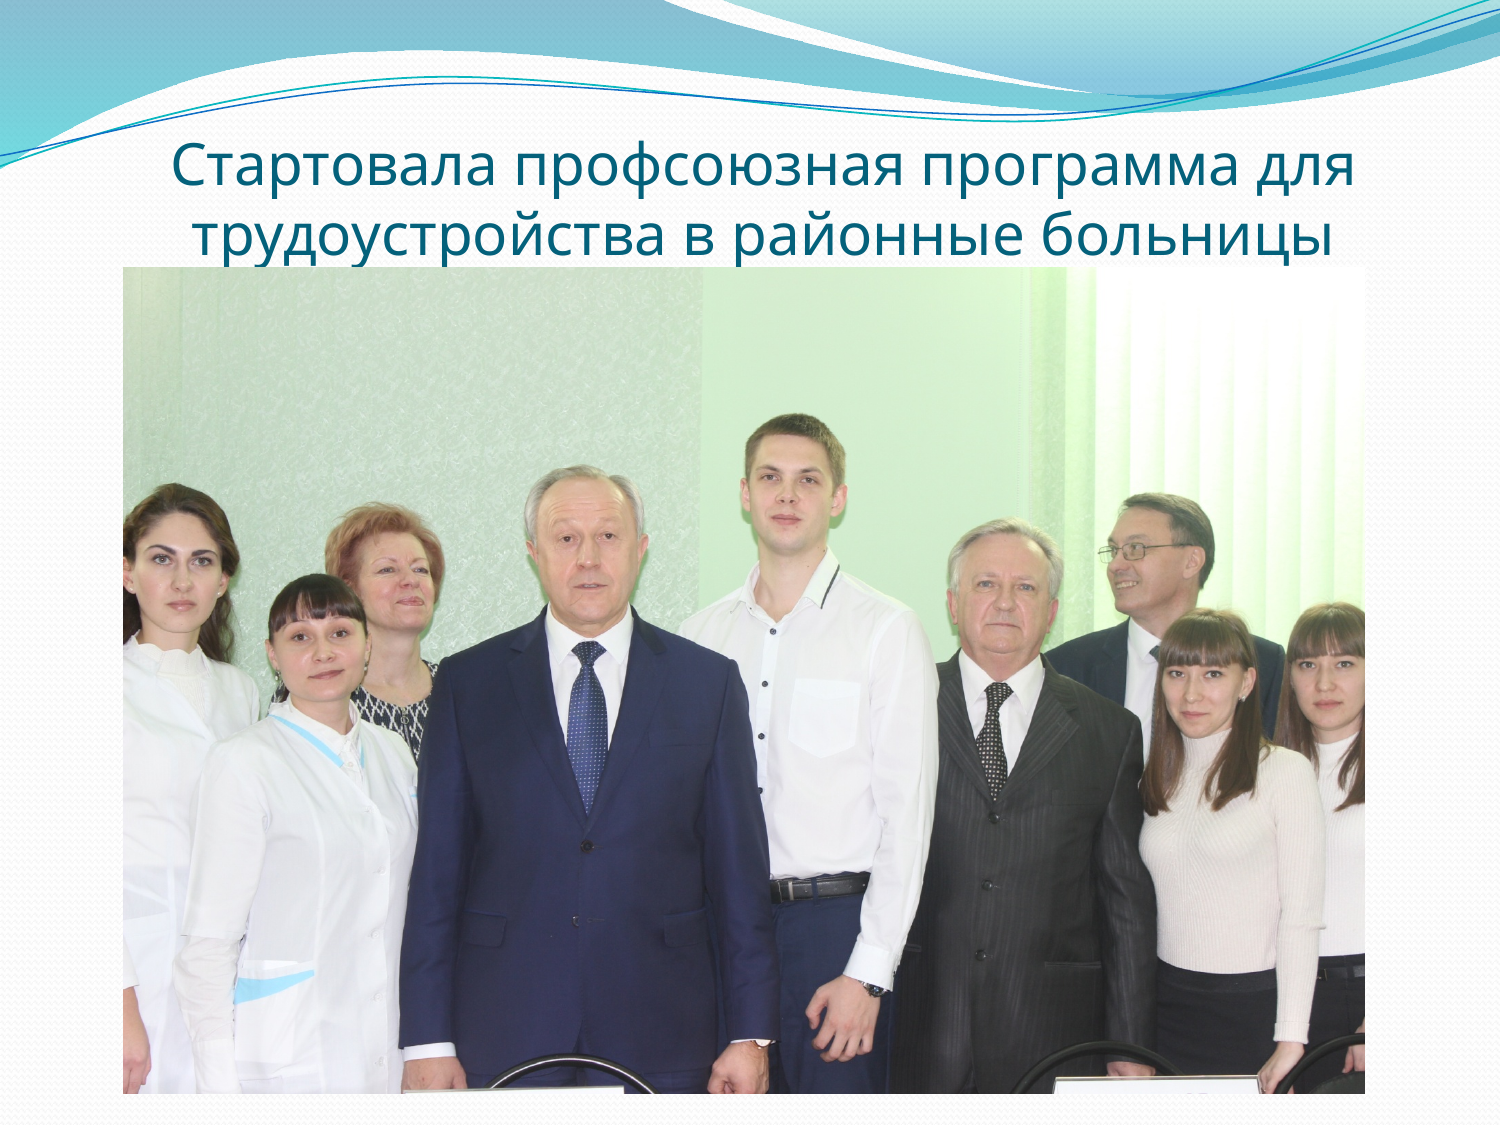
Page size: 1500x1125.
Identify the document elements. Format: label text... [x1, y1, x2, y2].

picture [123, 266, 1365, 1095]
title Стартовала профсоюзная программа для трудоустройства в районные больницы [88, 125, 1439, 268]
